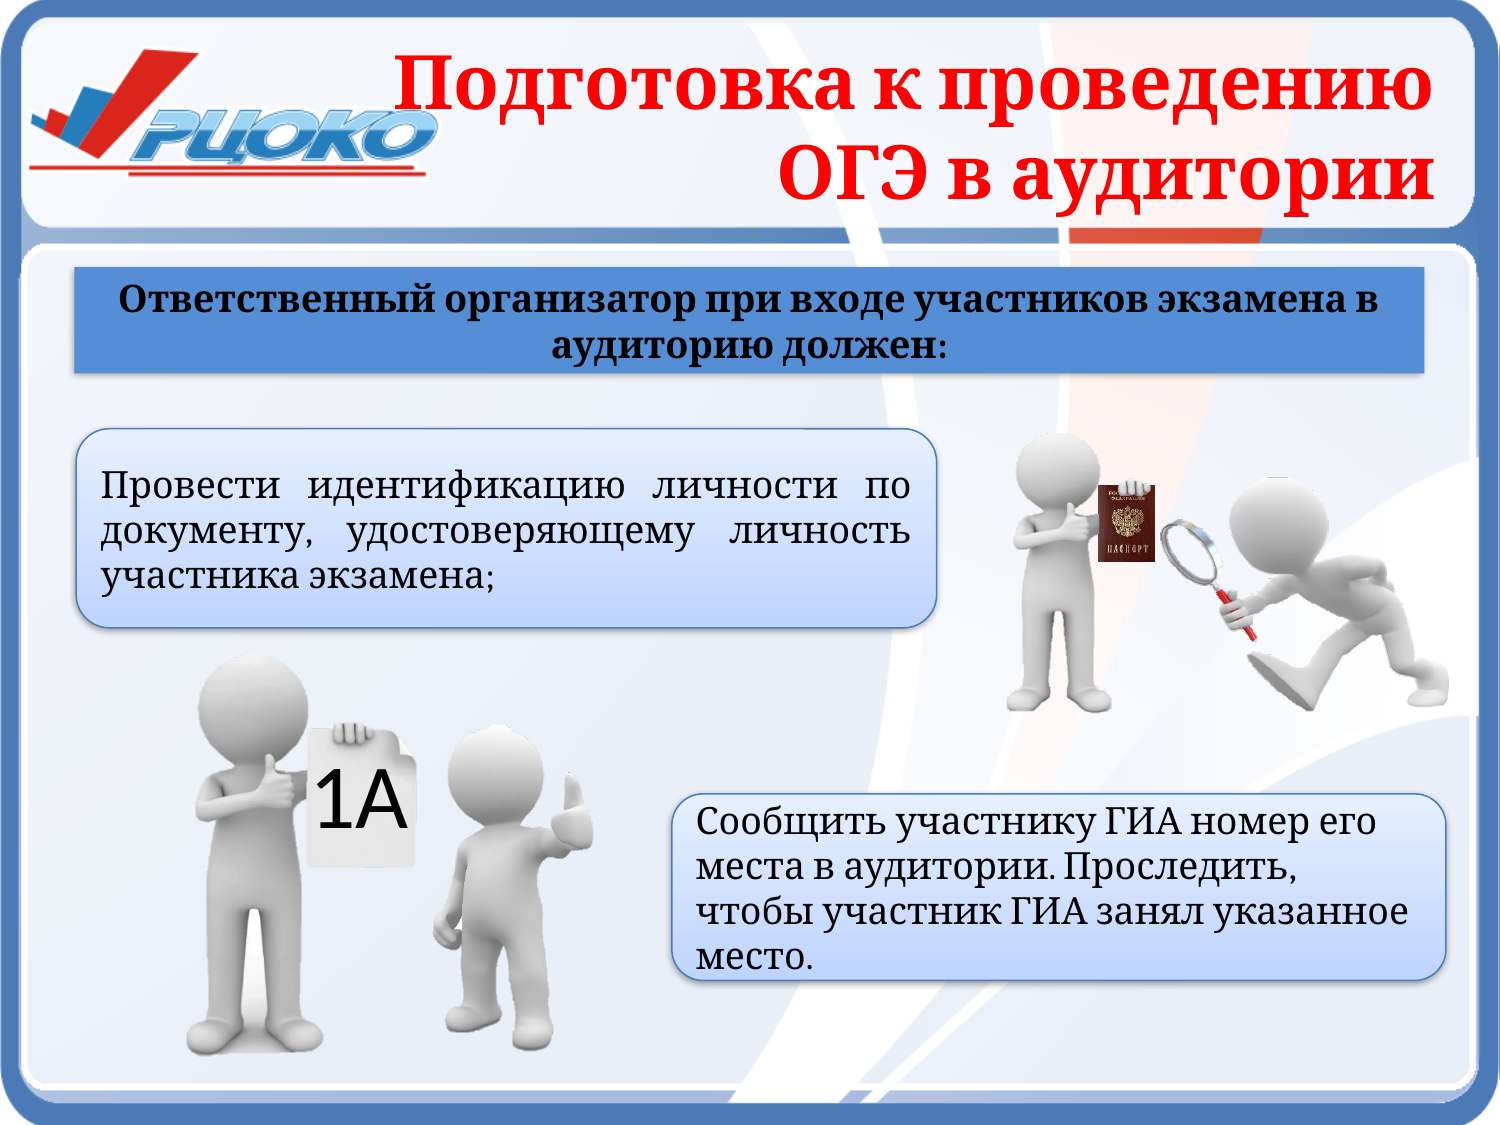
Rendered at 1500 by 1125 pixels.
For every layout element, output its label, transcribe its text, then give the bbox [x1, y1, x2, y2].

title Подготовка к проведению ОГЭ в аудитории [100, 30, 1451, 219]
text_box Провести идентификацию личности по документу, удостоверяющему личность участника экзамена; [75, 427, 889, 629]
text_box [40, 624, 695, 1080]
text_box Сообщить участнику ГИА номер его места в аудитории. Проследить, чтобы участник ГИА занял указанное место. [700, 793, 1447, 982]
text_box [895, 411, 1451, 743]
list Ответственный организатор при входе участников экзамена в аудиторию должен: [74, 267, 1425, 374]
picture [0, 0, 1500, 1125]
